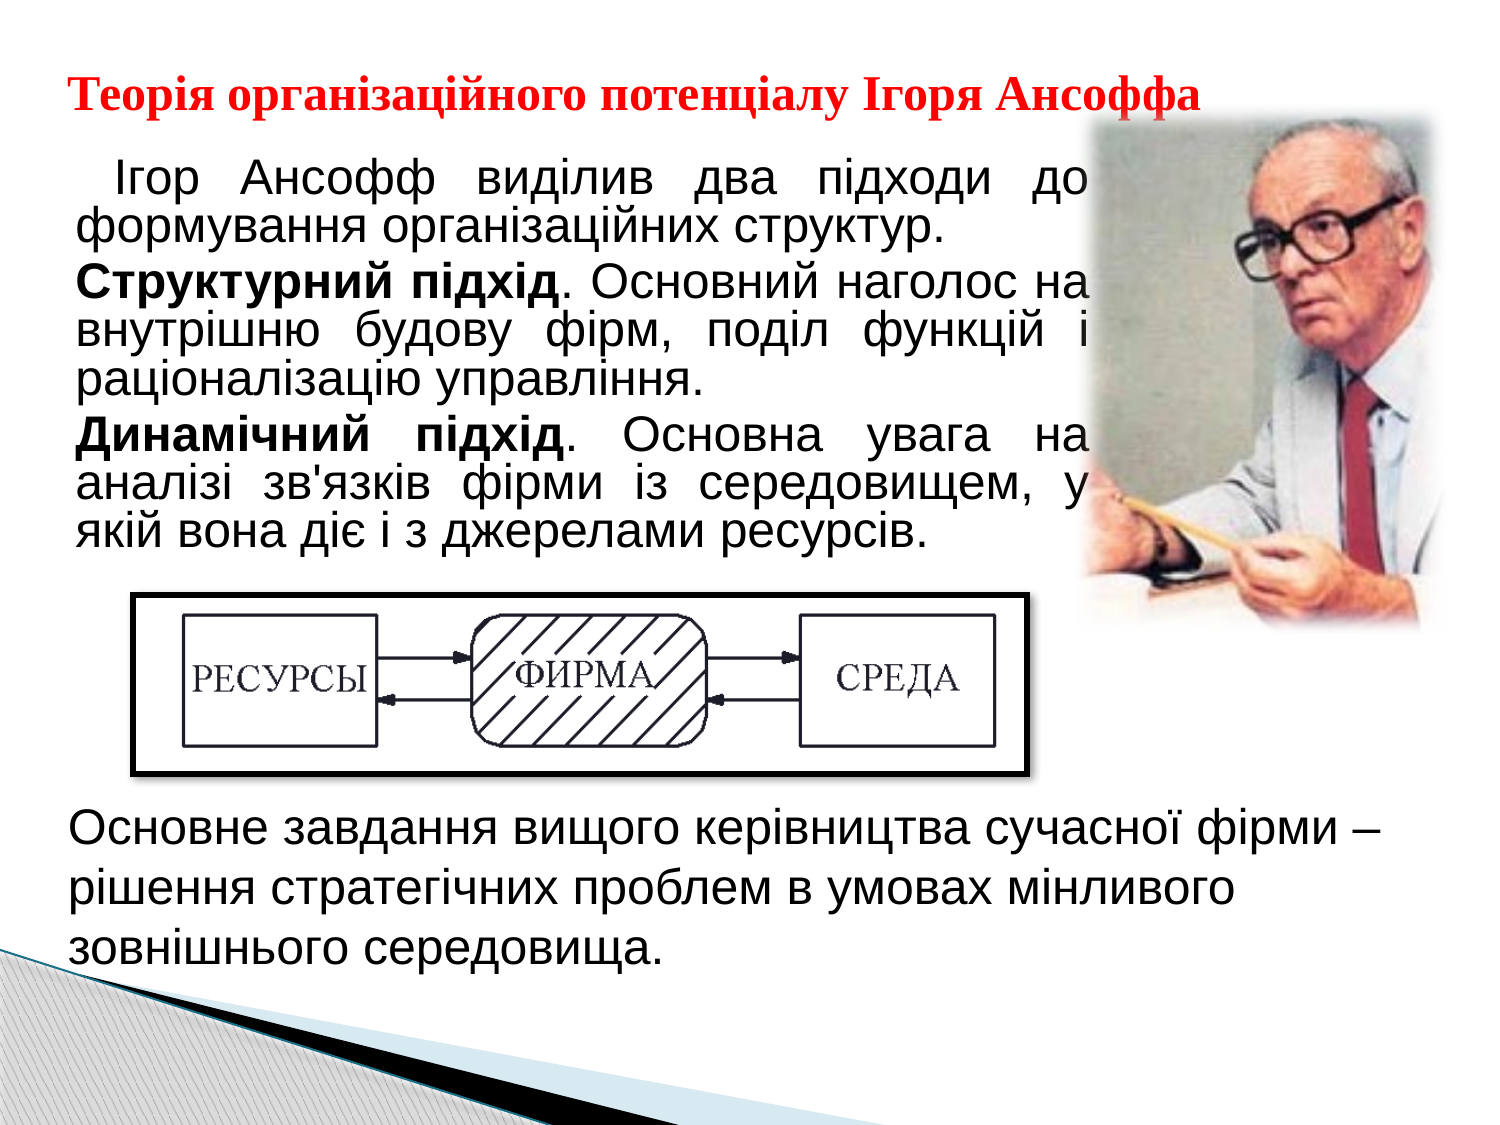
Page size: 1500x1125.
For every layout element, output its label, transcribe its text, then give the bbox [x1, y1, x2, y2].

picture [1074, 101, 1448, 635]
text_box Основне завдання вищого керівництва сучасної фірми – рішення стратегічних проблем в умовах мінливого зовнішнього середовища. [53, 786, 1485, 1042]
list Ігор Ансофф виділив два підходи до формування організаційних структур. Структурний підхід. Основний наголос на внутрішню будову фірм, поділ функцій і раціоналізацію управління. Динамічний підхід. Основна увага на аналізі зв'язків фірми із середовищем, у якій вона діє і з джерелами ресурсів. [53, 149, 1068, 565]
title Теорія організаційного потенціалу Ігоря Ансоффа [53, 39, 1366, 140]
picture [135, 597, 1025, 772]
